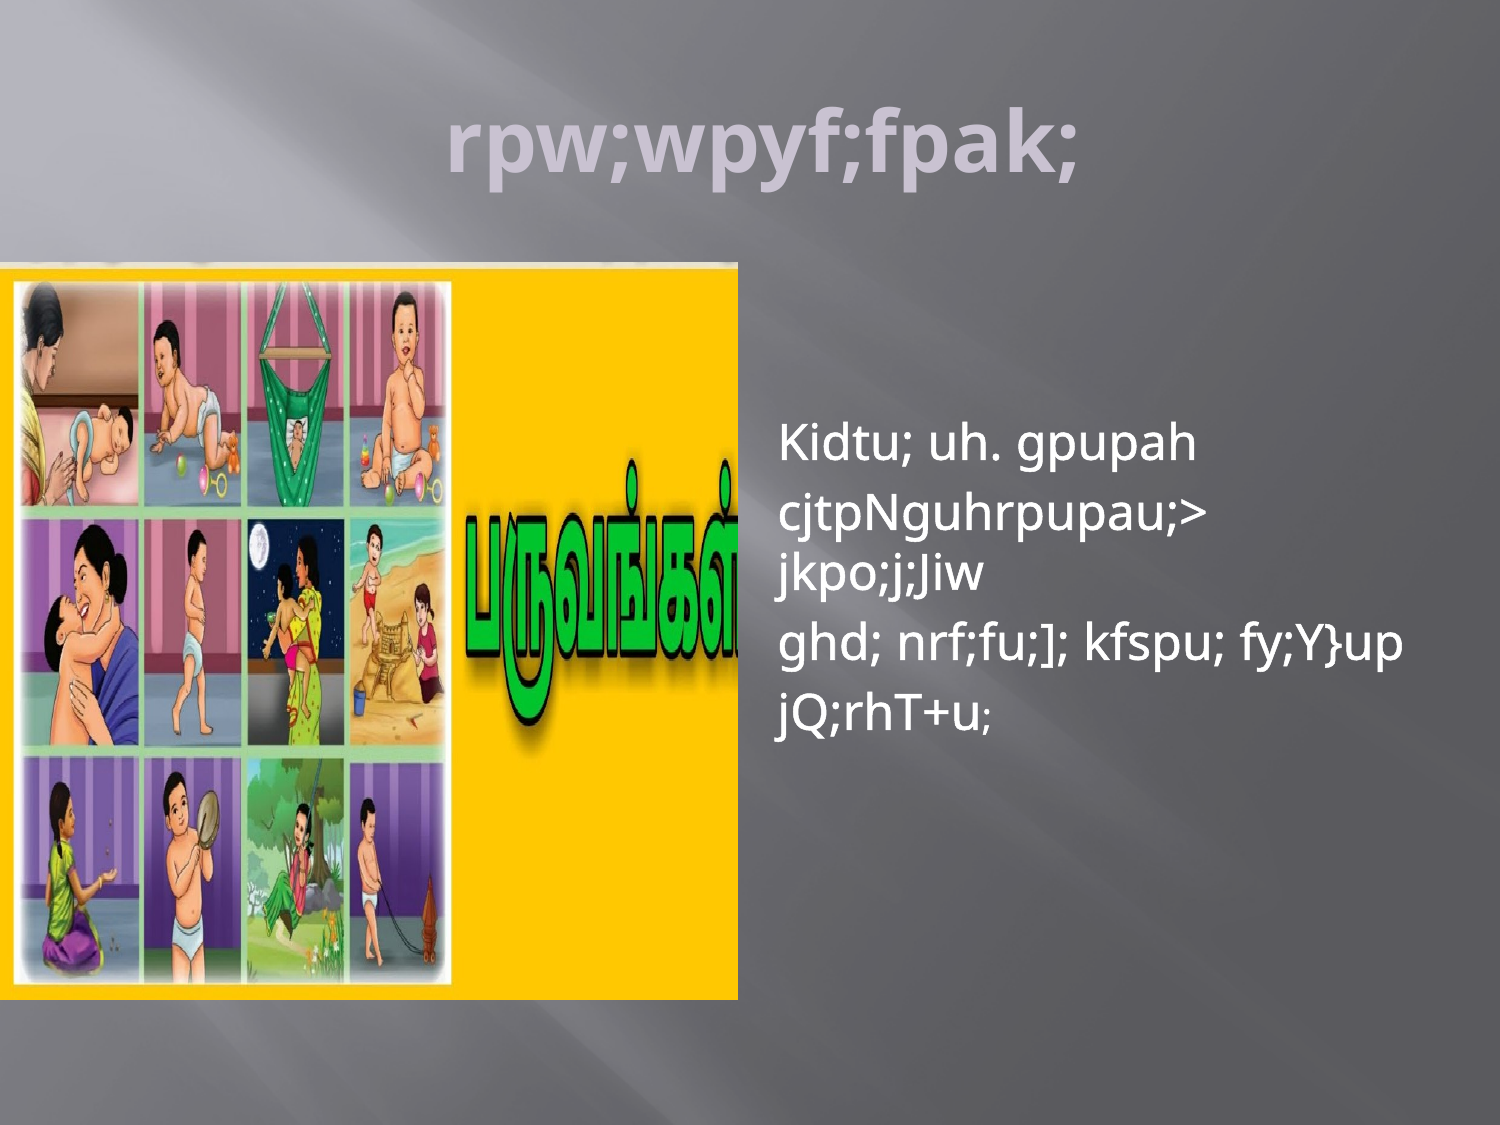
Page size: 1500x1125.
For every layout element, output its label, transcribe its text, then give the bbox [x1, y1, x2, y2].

picture [0, 262, 738, 1001]
list Kidtu; uh. gpupah cjtpNguhrpupau;> jkpo;j;Jiw ghd; nrf;fu;]; kfspu; fy;Y}up jQ;rhT+u; [762, 262, 1425, 1005]
title rpw;wpyf;fpak; [87, 45, 1438, 233]
